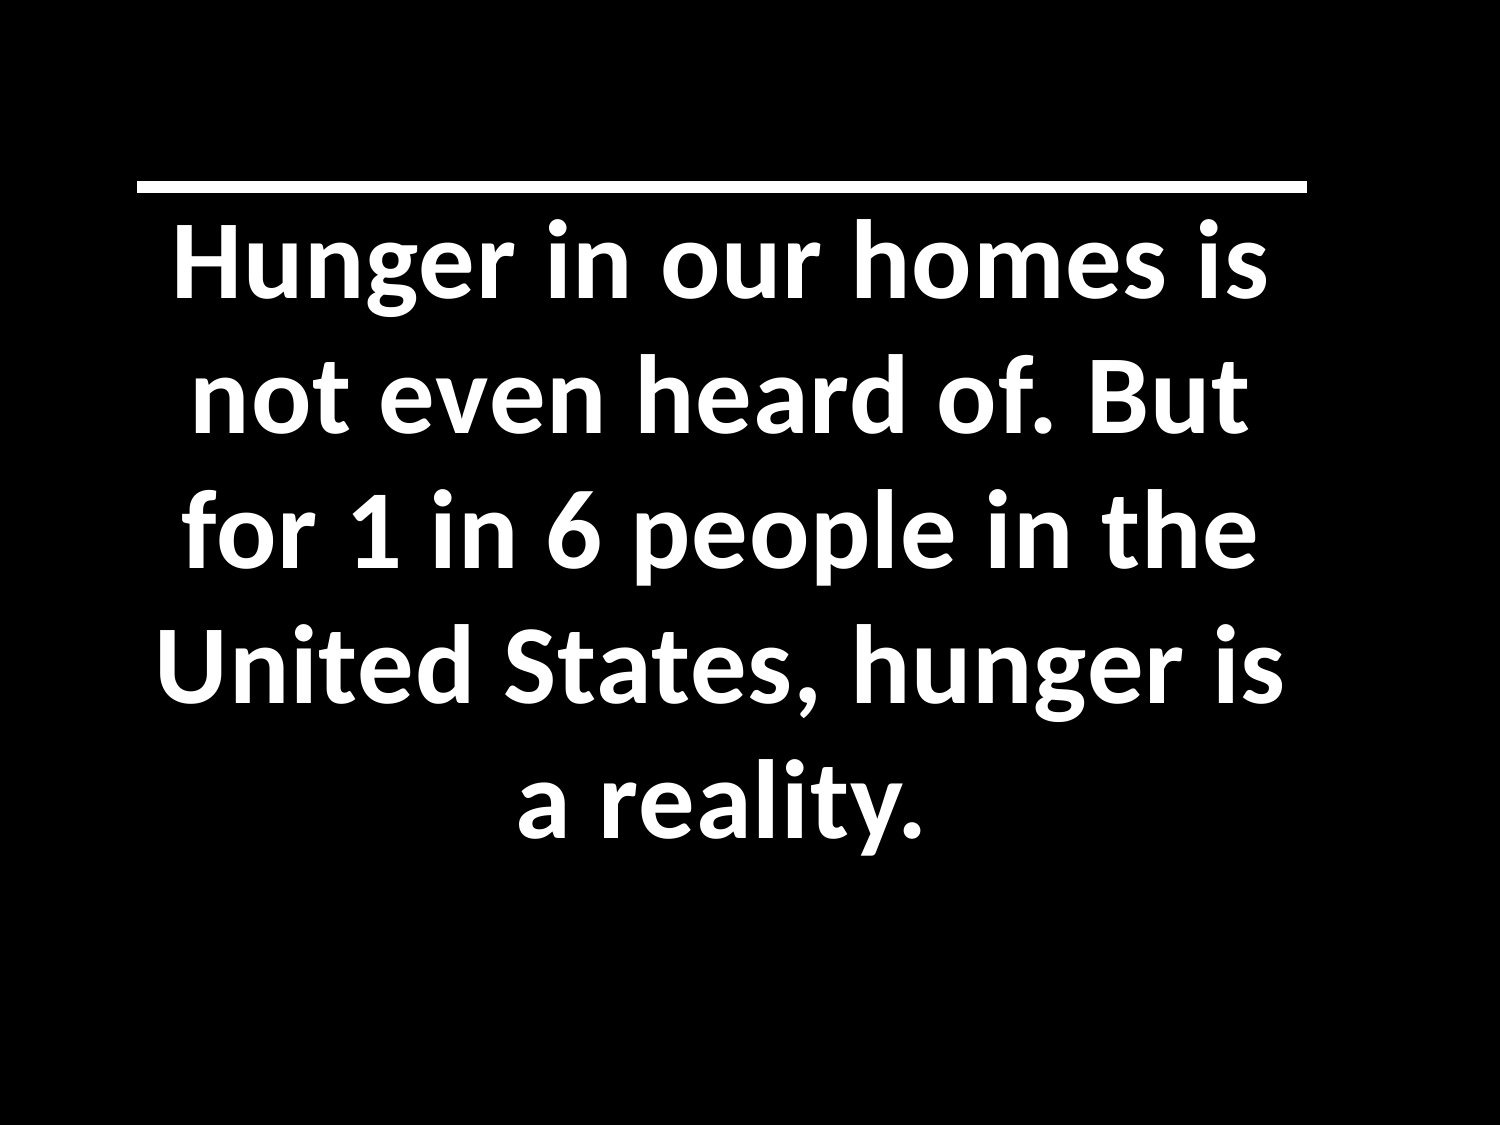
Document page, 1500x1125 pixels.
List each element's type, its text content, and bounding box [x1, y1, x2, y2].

text_box Hunger in our homes is not even heard of. But for 1 in 6 people in the United States, hunger is a reality. [132, 177, 1312, 197]
